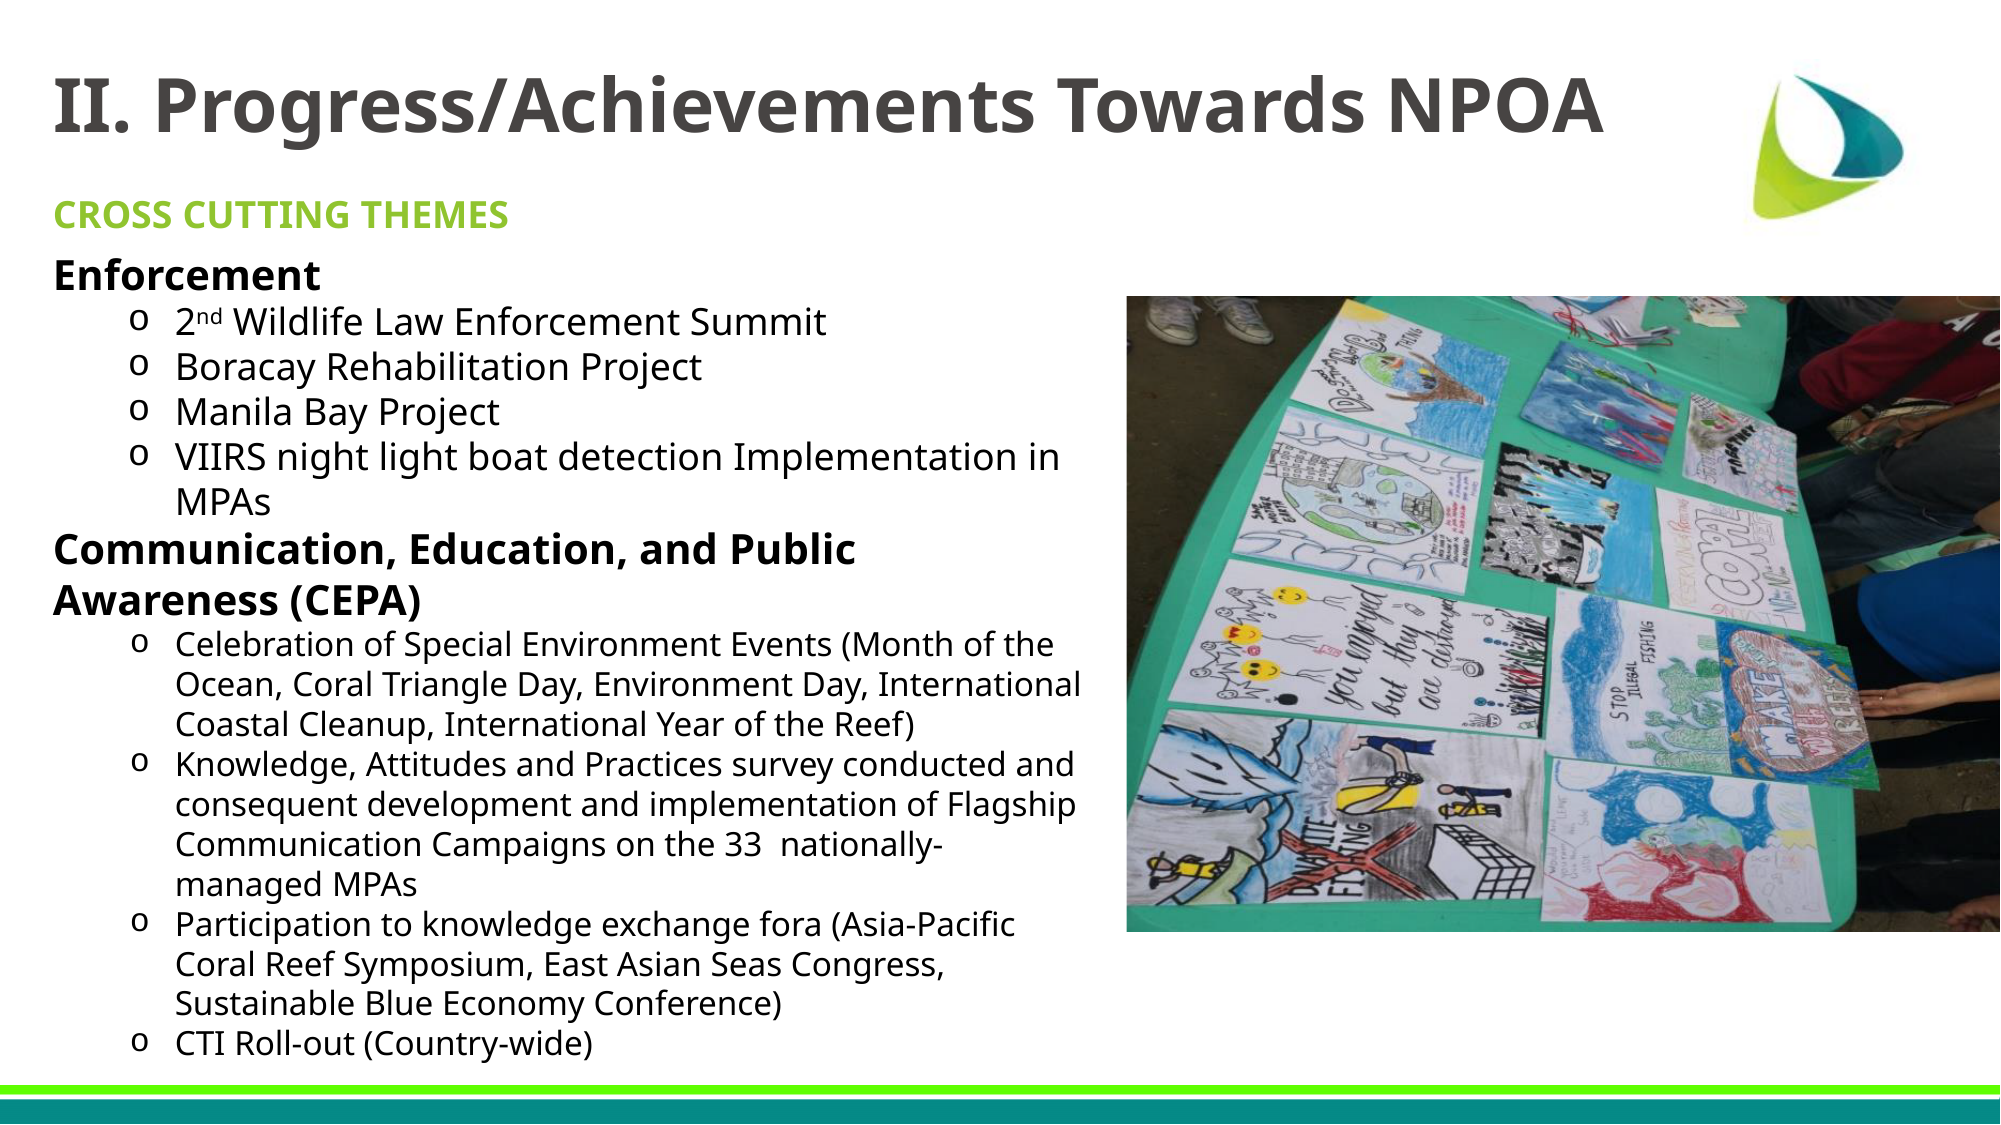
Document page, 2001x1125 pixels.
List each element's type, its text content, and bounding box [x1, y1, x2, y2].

picture [1126, 296, 2000, 932]
picture [1719, 59, 1929, 254]
title II. Progress/Achievements Towards NPOA [38, 0, 1764, 218]
picture [0, 1081, 2000, 1124]
text_box CROSS CUTTING THEMES Enforcement 2nd Wildlife Law Enforcement Summit Boracay Rehabilitation Project Manila Bay Project VIIRS night light boat detection Implementation in MPAs Communication, Education, and Public Awareness (CEPA) Celebration of Special Environment Events (Month of the Ocean, Coral Triangle Day, Environment Day, International Coastal Cleanup, International Year of the Reef) Knowledge, Attitudes and Practices survey conducted and consequent development and implementation of Flagship Communication Campaigns on the 33 nationally-managed MPAs Participation to knowledge exchange fora (Asia-Pacific Coral Reef Symposium, East Asian Seas Congress, Sustainable Blue Economy Conference) CTI Roll-out (Country-wide) [38, 183, 1104, 1081]
